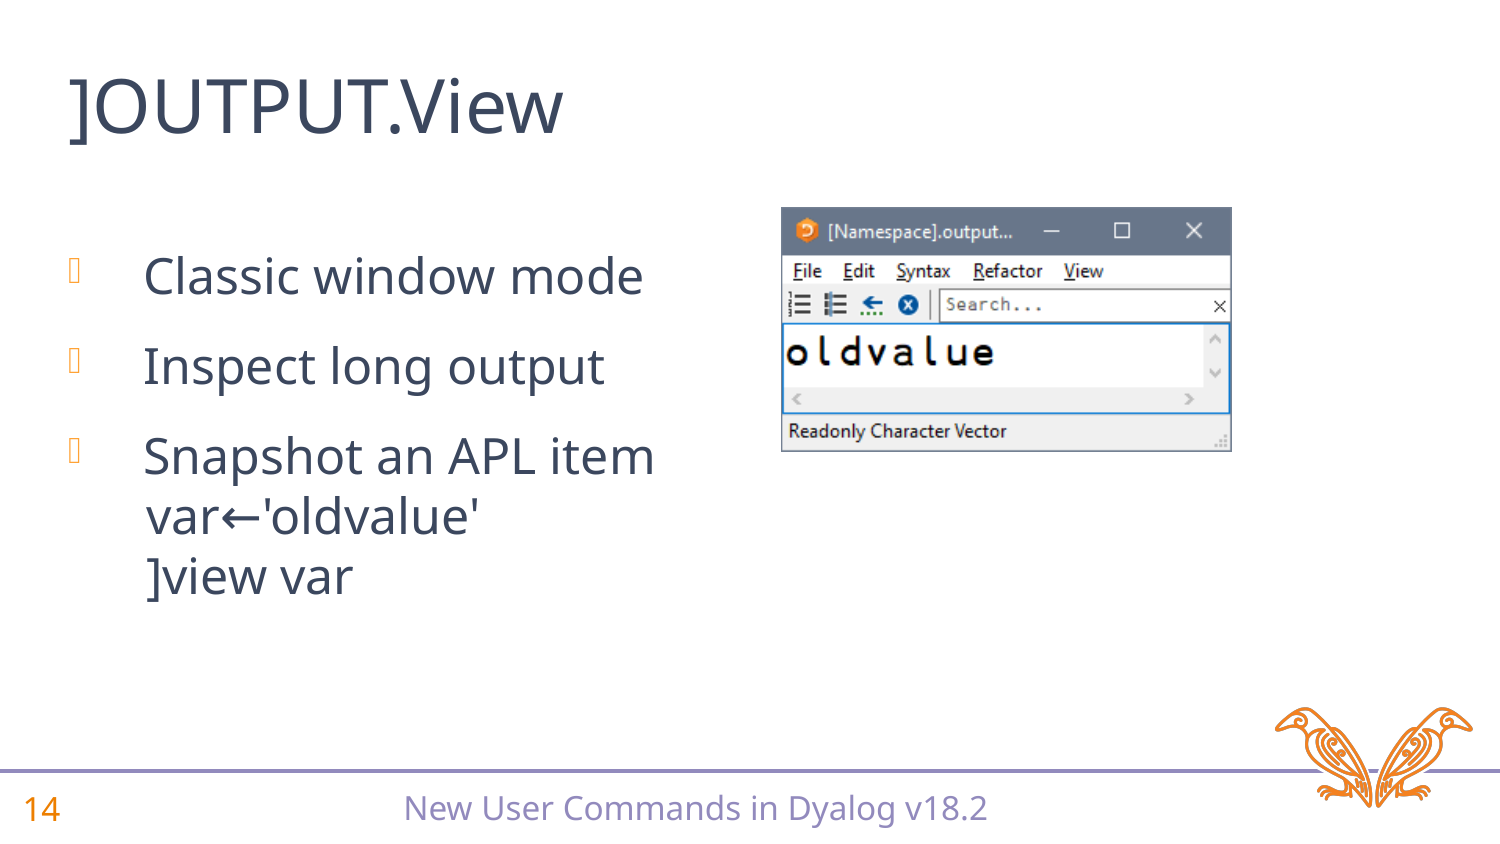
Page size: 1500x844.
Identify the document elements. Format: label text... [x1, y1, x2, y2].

picture [781, 207, 1232, 452]
picture [1262, 702, 1485, 813]
title ]OUTPUT.View [53, 43, 1203, 157]
list Classic window mode Inspect long output Snapshot an APL item var←'oldvalue' ]view var [53, 207, 727, 740]
